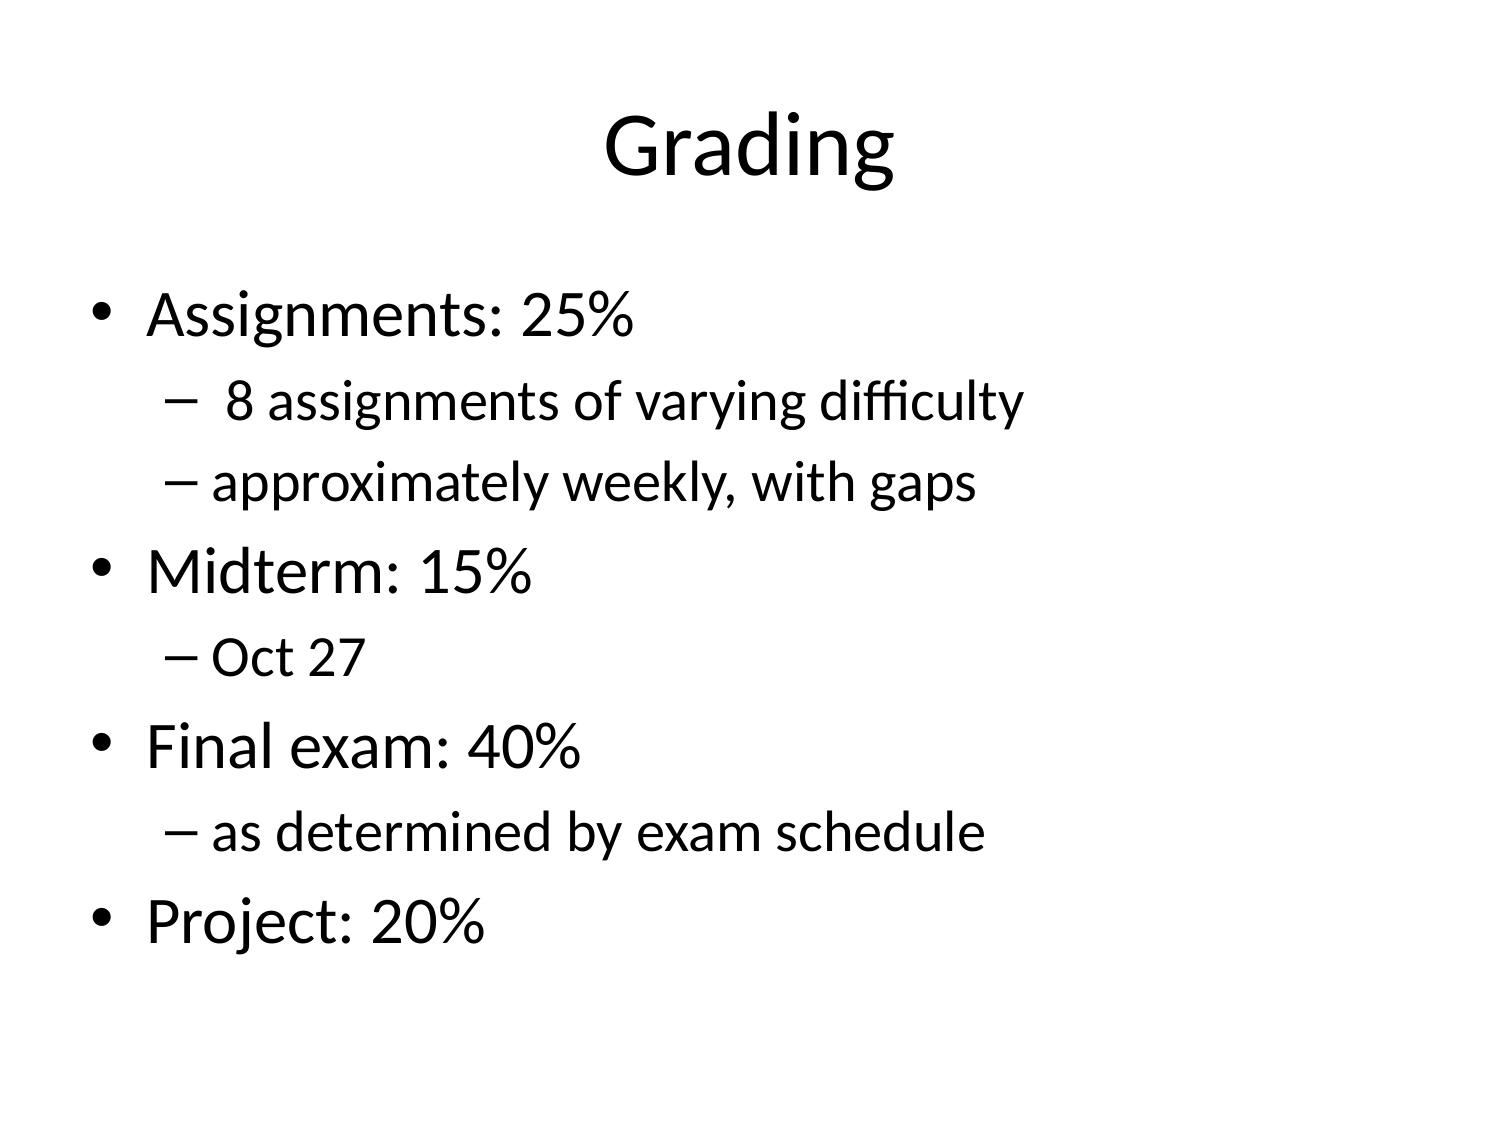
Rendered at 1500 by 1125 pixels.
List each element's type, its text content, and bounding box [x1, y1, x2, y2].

list Assignments: 25% 8 assignments of varying difficulty approximately weekly, with gaps Midterm: 15% Oct 27 Final exam: 40% as determined by exam schedule Project: 20% [75, 262, 1425, 1005]
title Grading [75, 45, 1425, 233]
